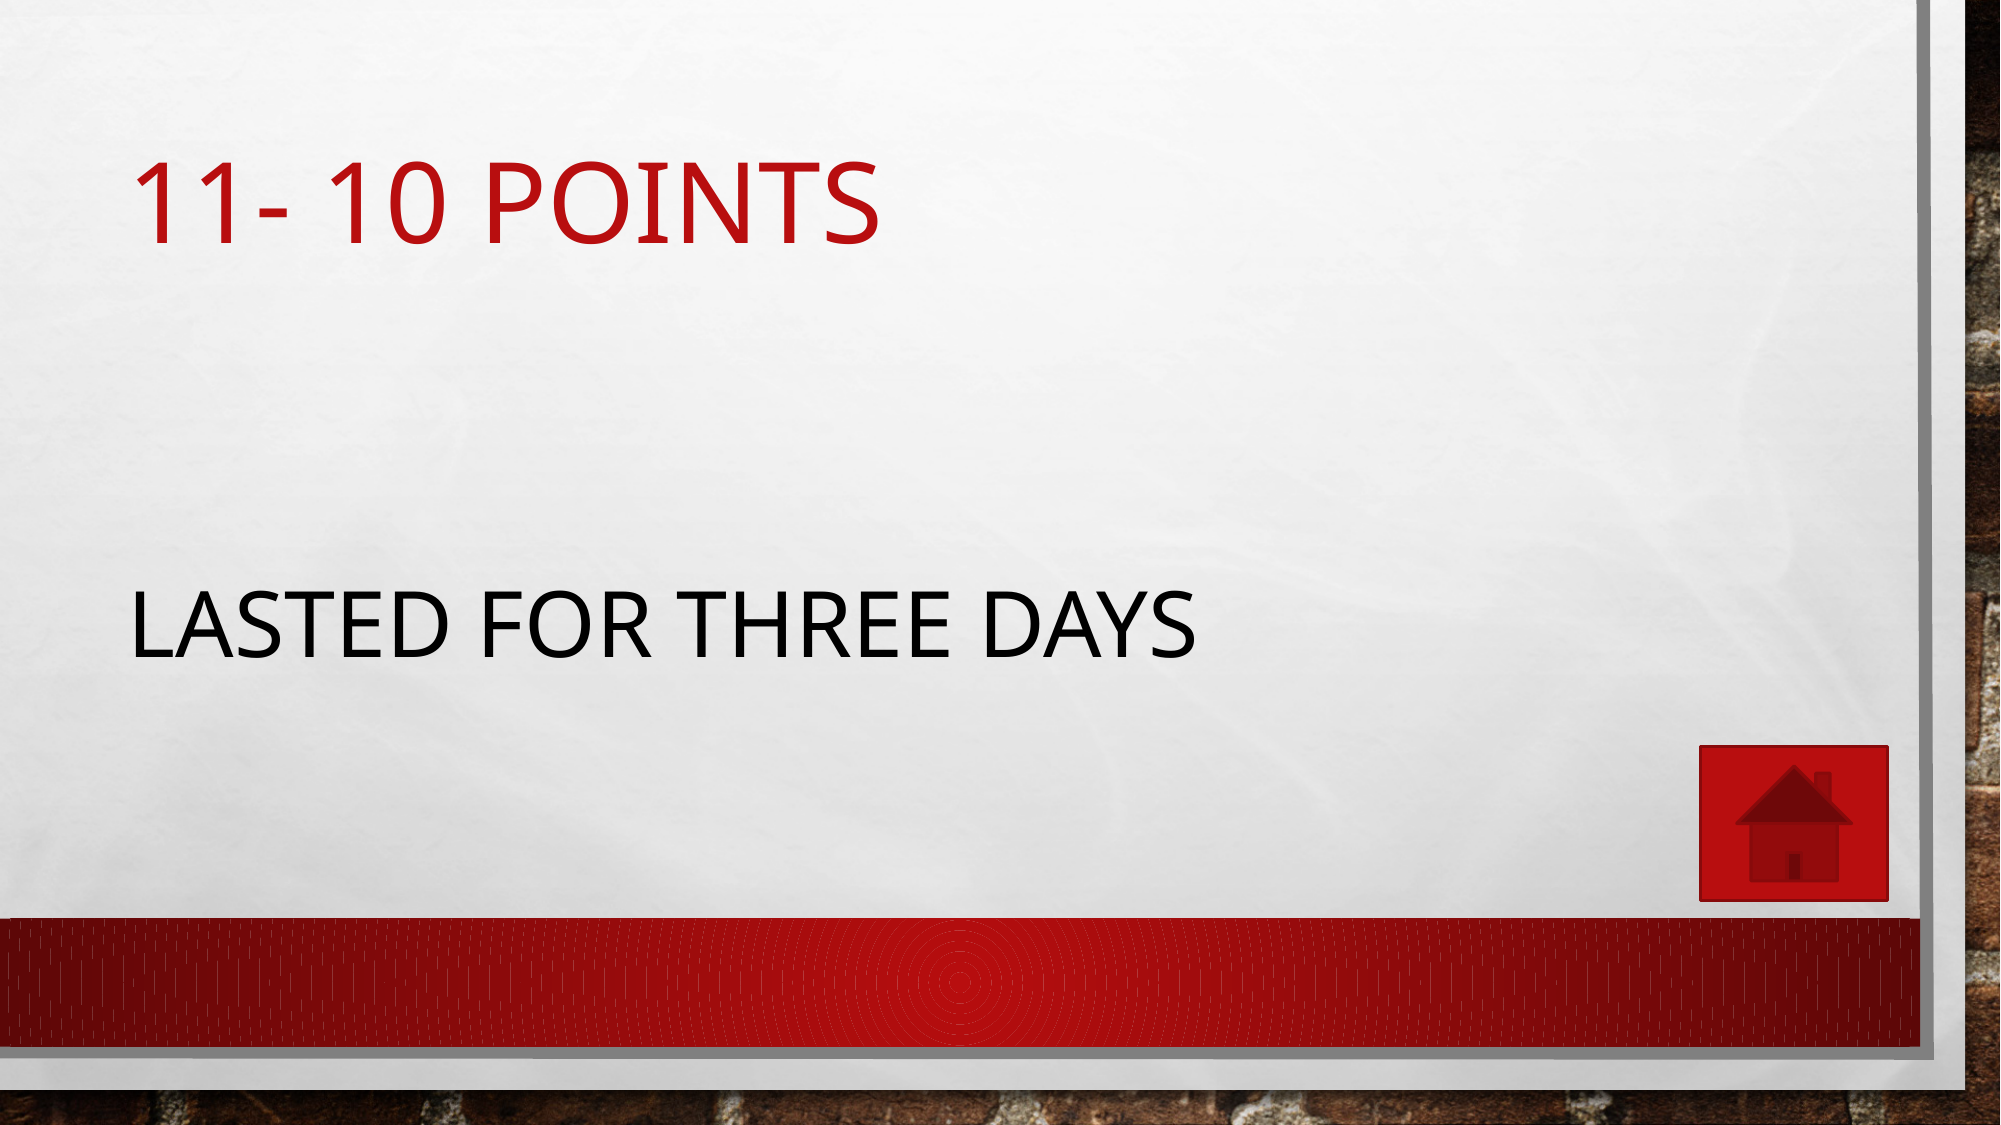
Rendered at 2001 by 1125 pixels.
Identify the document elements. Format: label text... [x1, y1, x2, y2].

list Lasted for three days [112, 338, 1818, 882]
title 11- 10 points [112, 112, 1818, 302]
picture [0, 0, 2000, 1125]
text_box [1699, 745, 1889, 902]
